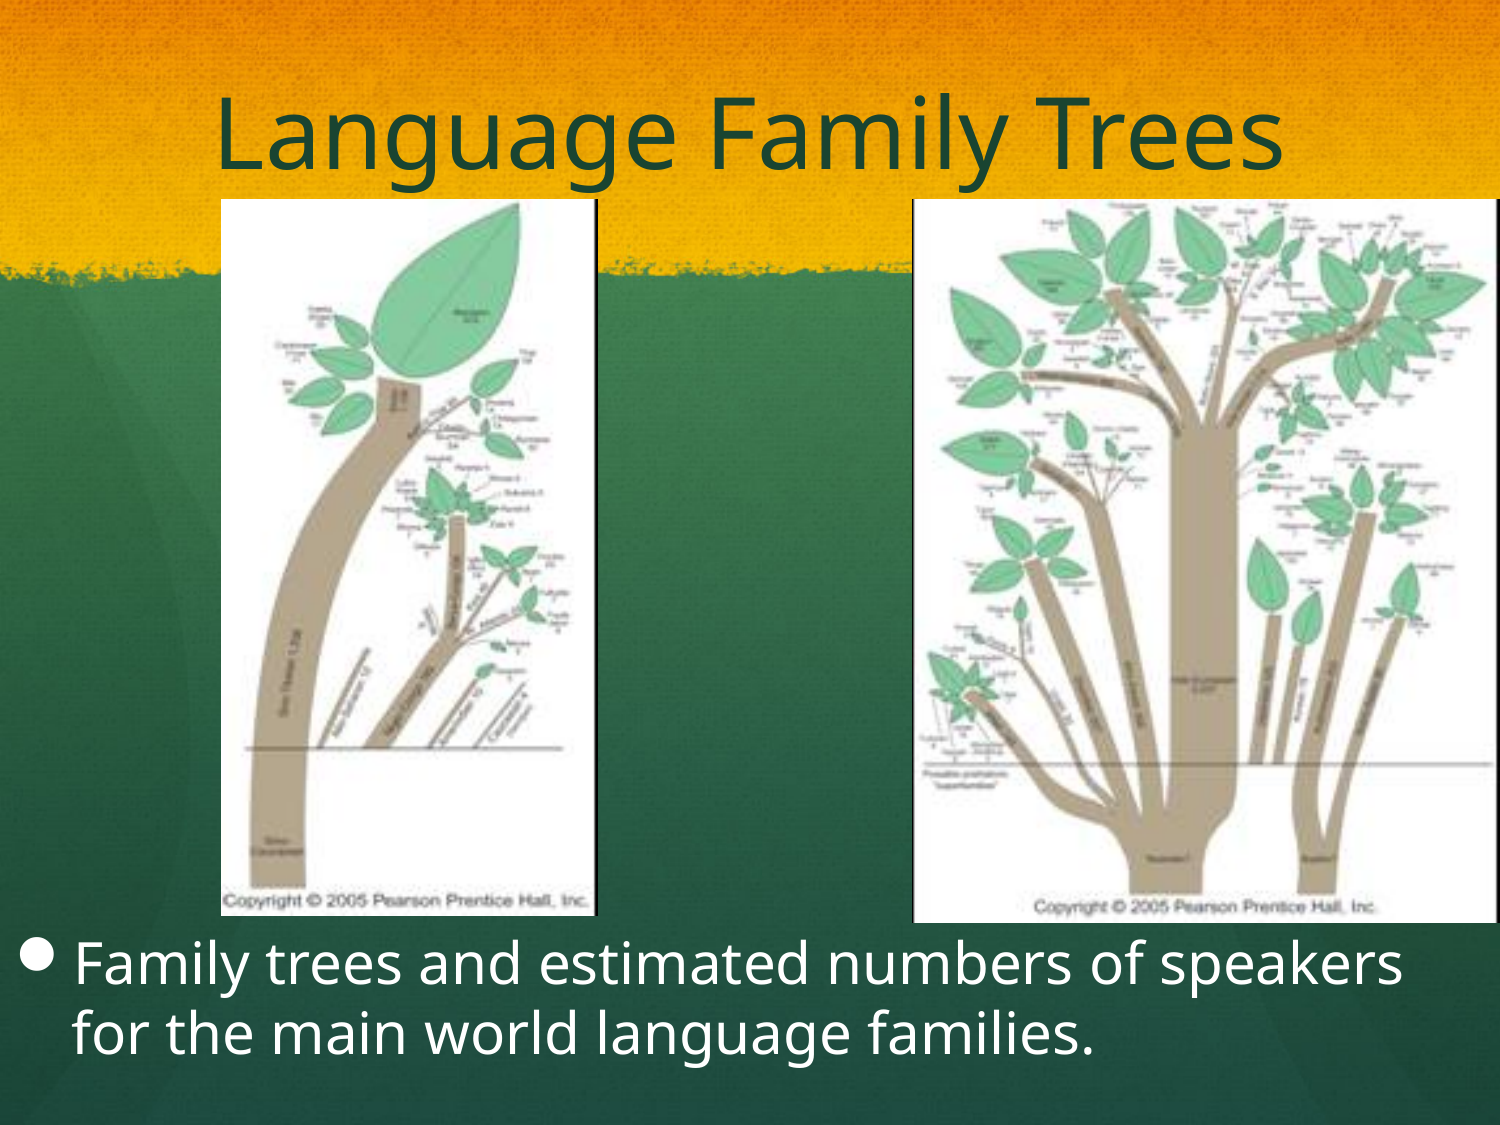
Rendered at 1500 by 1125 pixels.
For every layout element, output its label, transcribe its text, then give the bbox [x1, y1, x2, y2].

picture [0, 0, 1500, 924]
list Family trees and estimated numbers of speakers for the main world language families. [0, 918, 1500, 1125]
title Language Family Trees [125, 13, 1375, 246]
